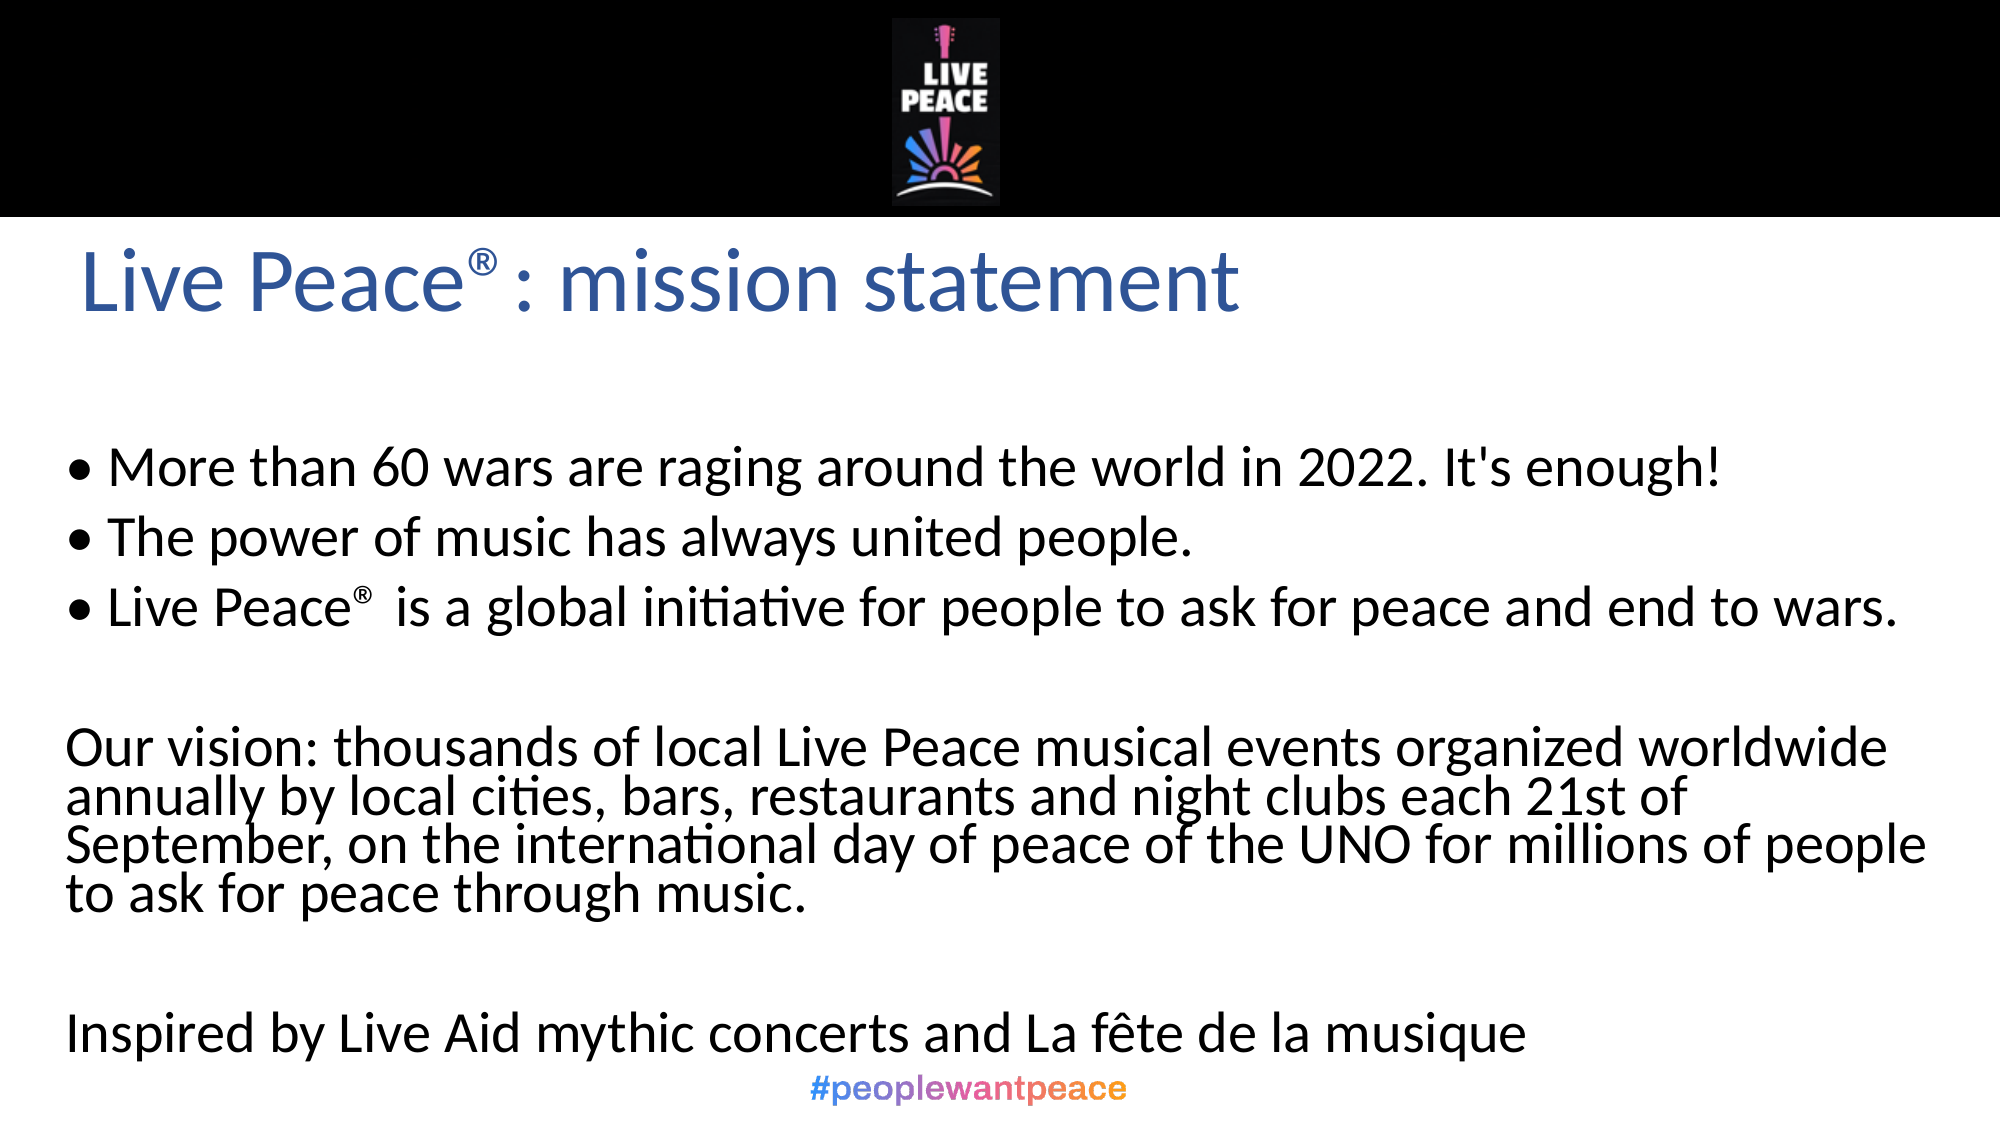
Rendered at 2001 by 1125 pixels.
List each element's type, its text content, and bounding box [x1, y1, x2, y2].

list • More than 60 wars are raging around the world in 2022. It's enough! • The power of music has always united people. • Live Peace® is a global initiative for people to ask for peace and end to wars. Our vision: thousands of local Live Peace musical events organized worldwide annually by local cities, bars, restaurants and night clubs each 21st of September, on the international day of peace of the UNO for millions of people to ask for peace through music. Inspired by Live Aid mythic concerts and La fête de la musique [50, 342, 1986, 1125]
title Live Peace®: mission statement [65, 220, 1791, 343]
picture [0, 0, 2000, 217]
